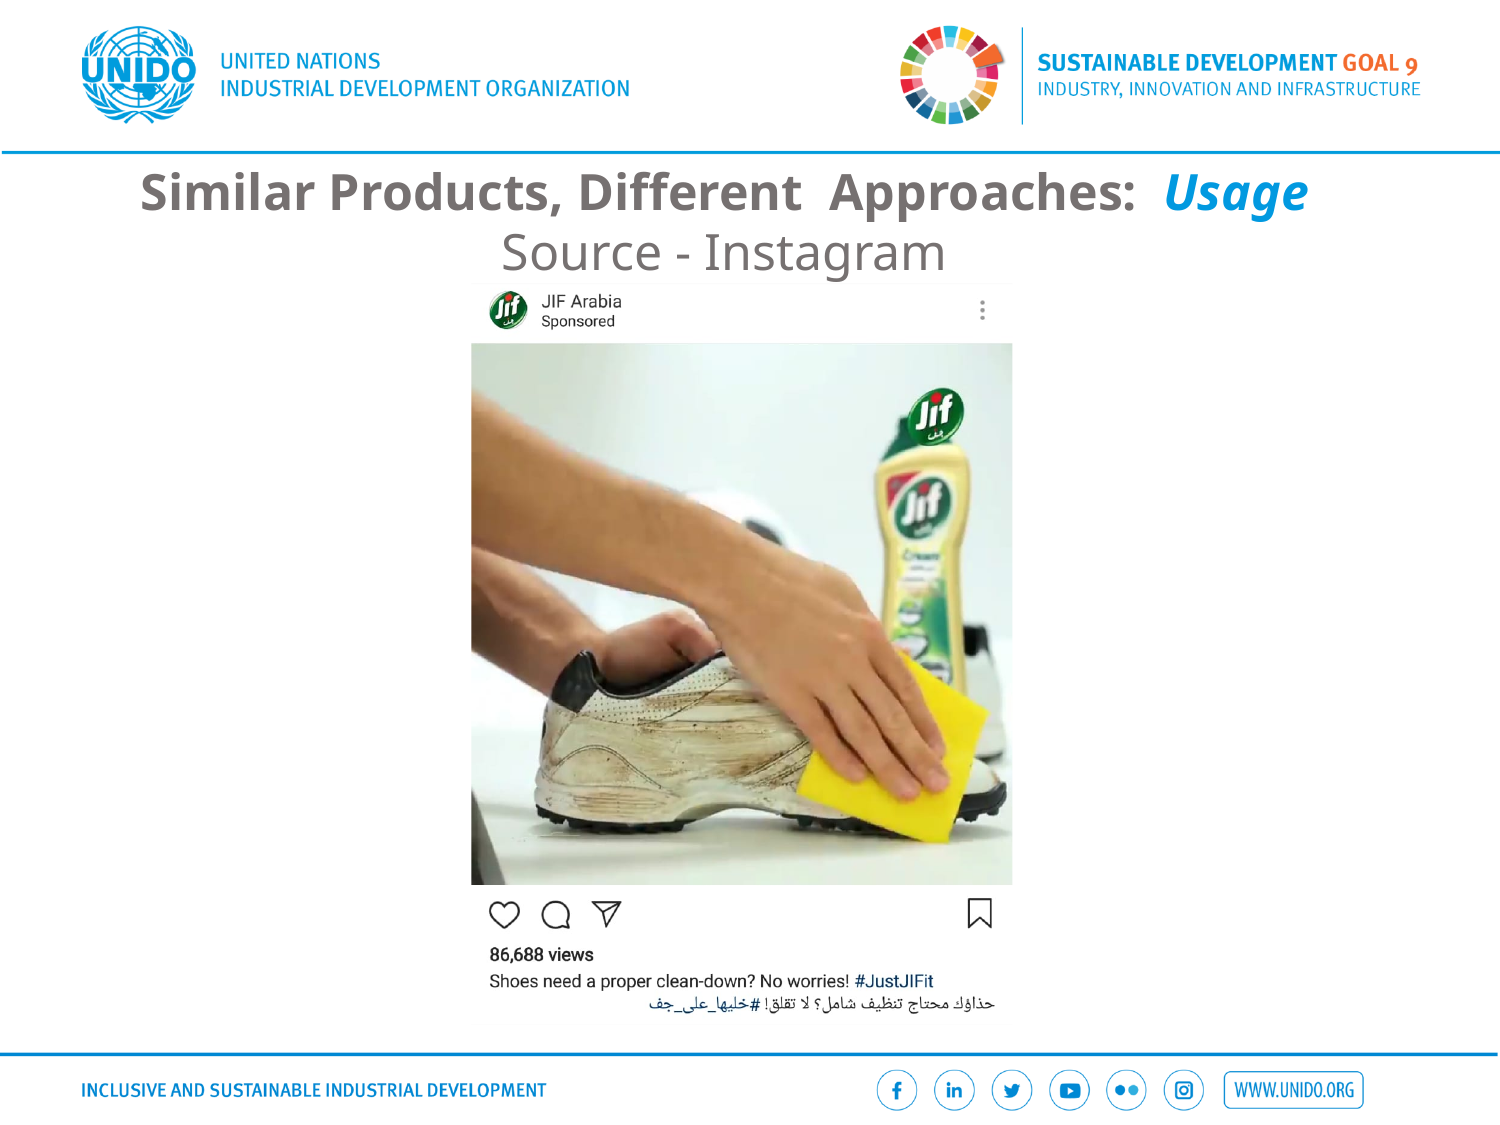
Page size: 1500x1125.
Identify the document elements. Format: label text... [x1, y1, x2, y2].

picture [154, 93, 164, 99]
picture [0, 1048, 1500, 1122]
text_box Similar Products, Different Approaches: Usage Source - Instagram [87, 99, 1363, 342]
picture [0, 0, 1500, 158]
picture [121, 89, 137, 97]
picture [113, 29, 137, 42]
picture [179, 63, 189, 77]
picture [118, 54, 125, 70]
picture [140, 29, 164, 41]
picture [124, 45, 137, 53]
picture [89, 55, 96, 77]
picture [1363, 154, 1500, 158]
picture [154, 64, 162, 76]
picture [140, 45, 152, 53]
picture [111, 47, 119, 57]
picture [471, 283, 1013, 1025]
picture [120, 37, 137, 47]
picture [140, 37, 154, 45]
picture [113, 92, 127, 99]
